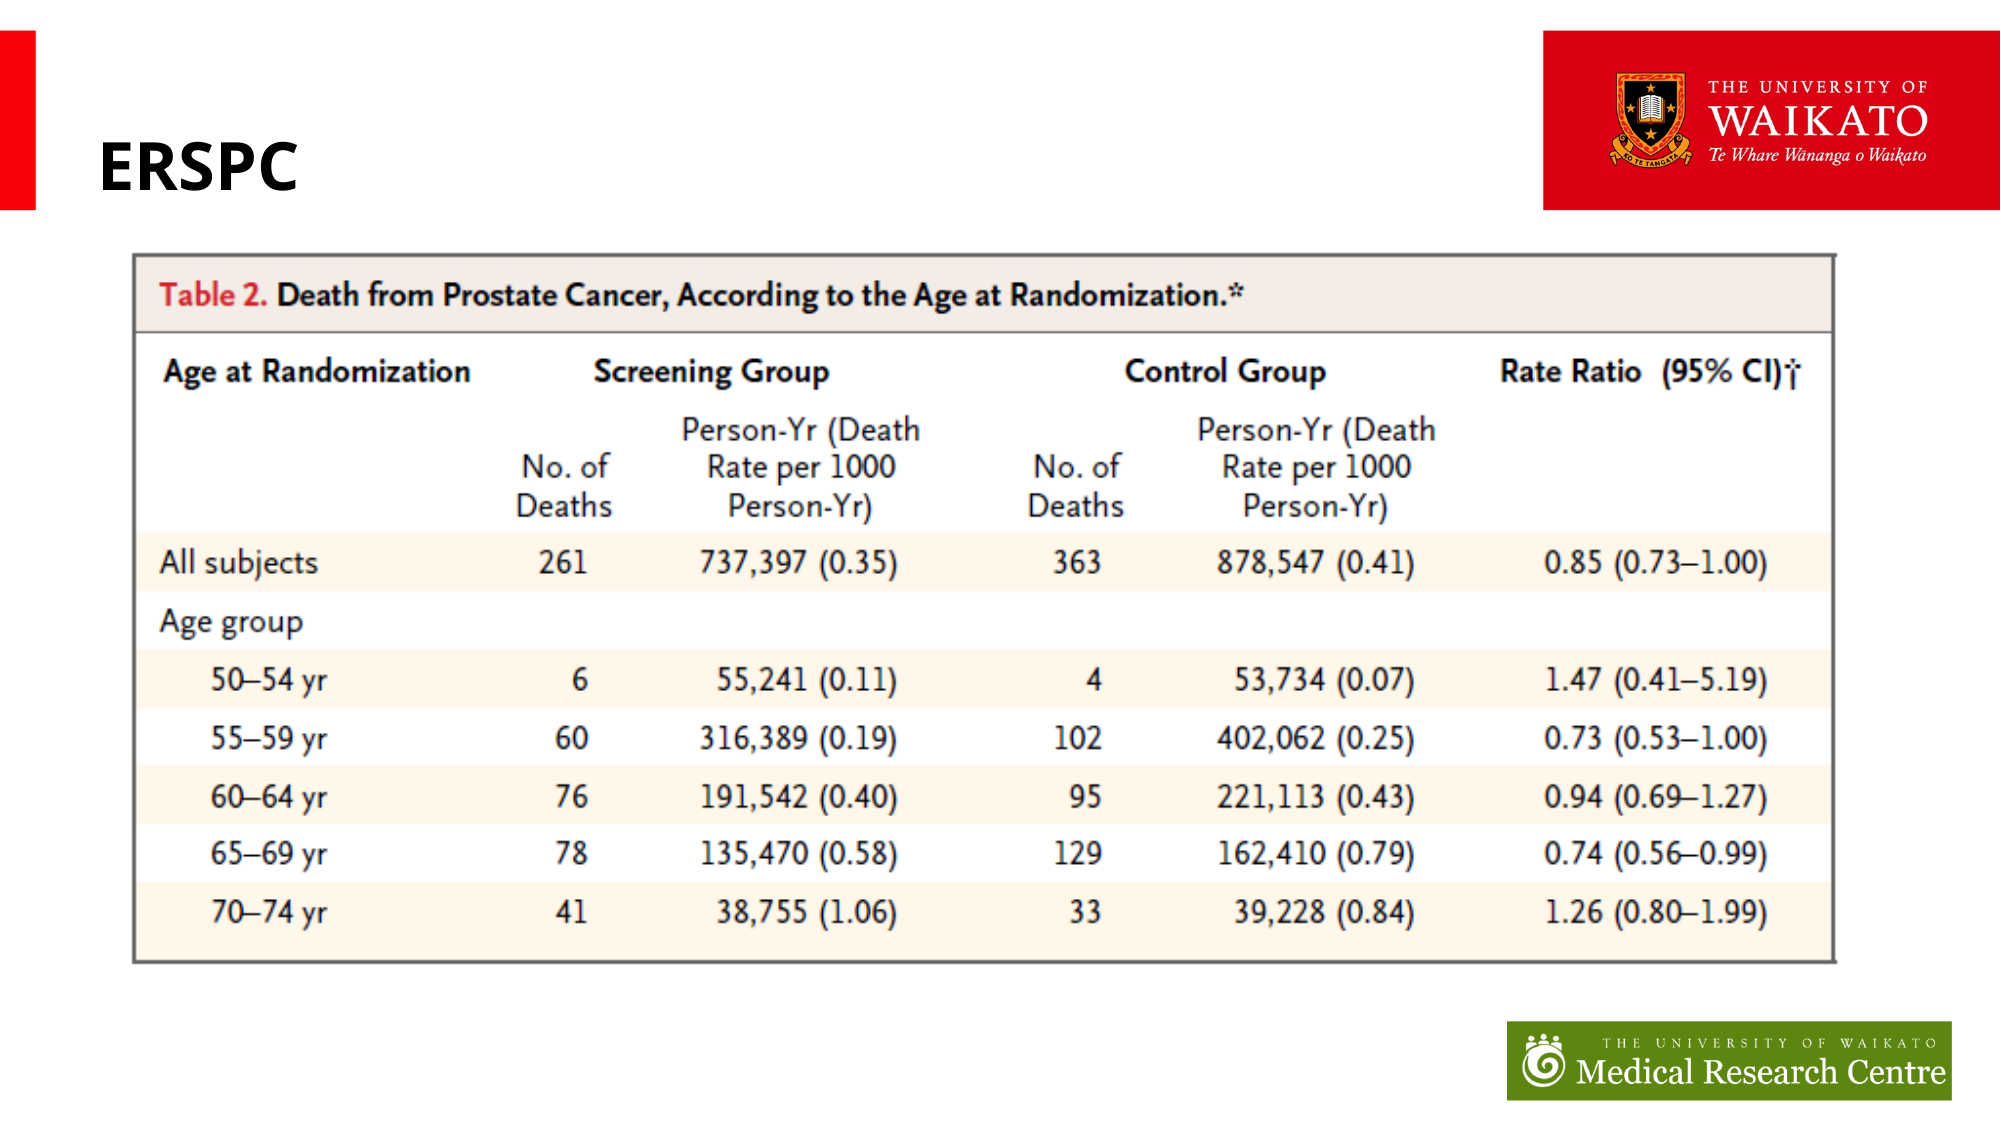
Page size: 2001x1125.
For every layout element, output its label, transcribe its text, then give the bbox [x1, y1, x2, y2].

picture [0, 0, 2000, 1125]
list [115, 236, 1861, 980]
title ERSPC [82, 32, 1389, 213]
